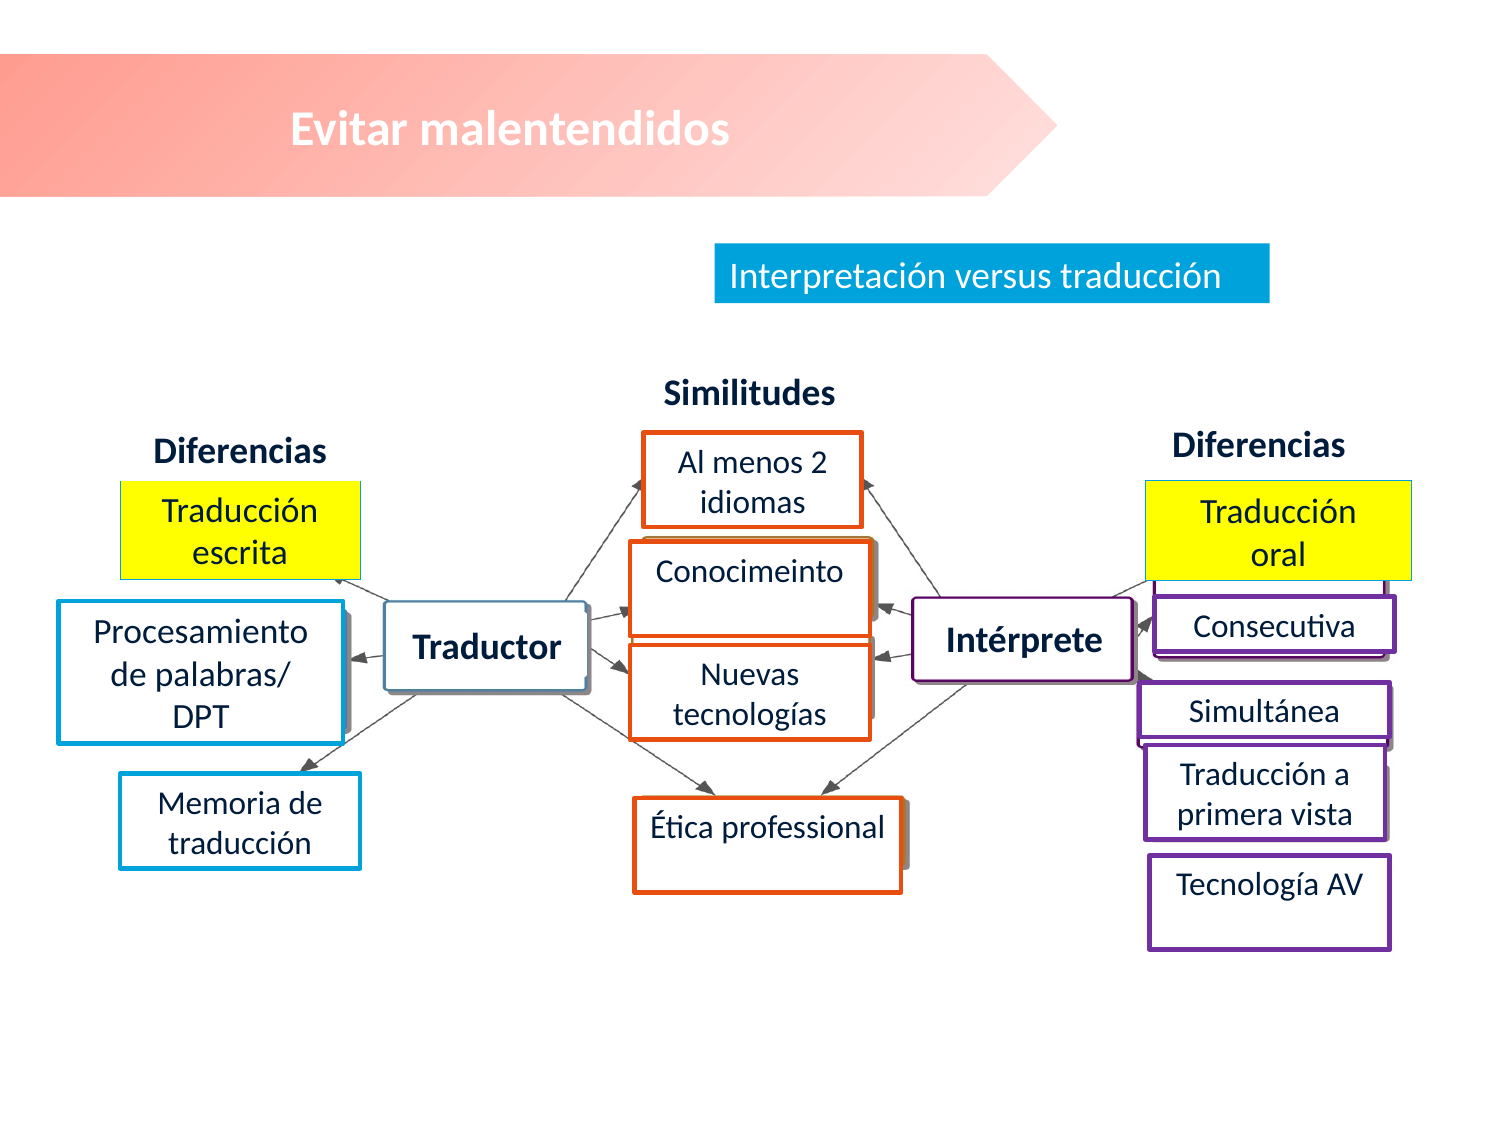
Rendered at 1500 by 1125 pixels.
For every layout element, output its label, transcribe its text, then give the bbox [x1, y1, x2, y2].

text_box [58, 241, 1465, 1105]
text_box Evitar malentendidos [0, 52, 1060, 199]
